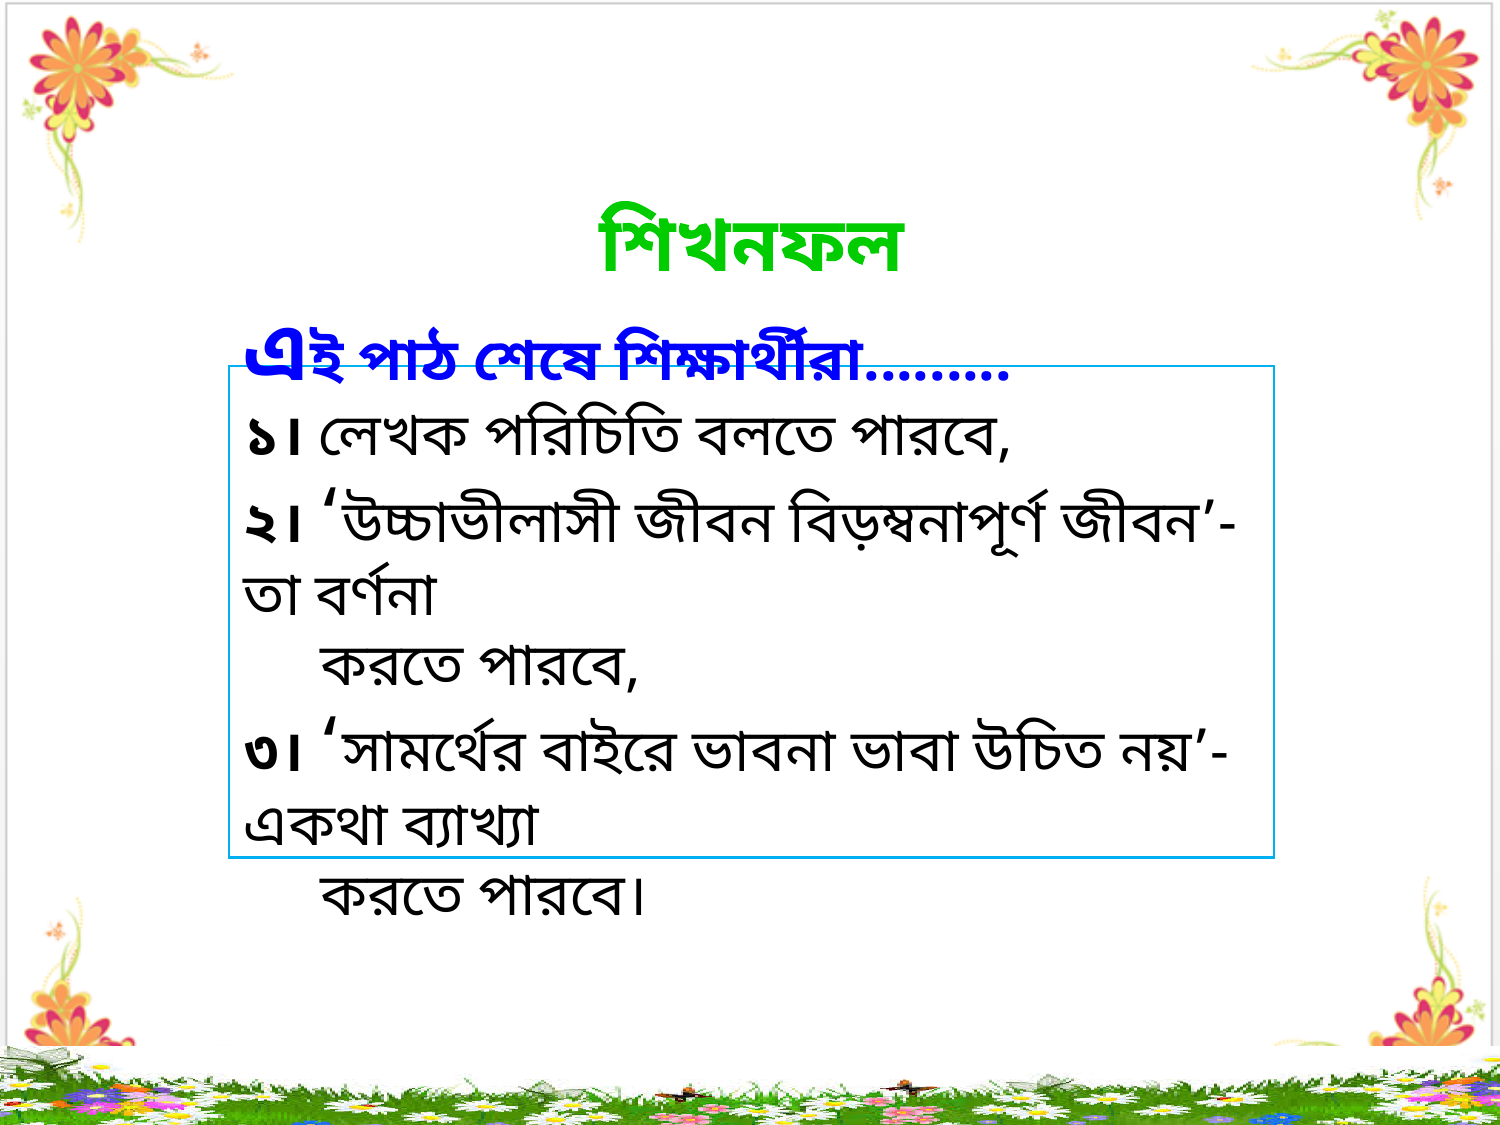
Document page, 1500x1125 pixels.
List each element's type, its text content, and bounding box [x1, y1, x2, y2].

text_box [0, 1046, 1500, 1125]
text_box এই পাঠ শেষে শিক্ষার্থীরা......... ১। লেখক পরিচিতি বলতে পারবে, ২। ‘উচ্চাভীলাসী জীবন বিড়ম্বনাপূর্ণ জীবন’-তা বর্ণনা করতে পারবে, ৩। ‘সামর্থের বাইরে ভাবনা ভাবা উচিত নয়’-একথা ব্যাখ্যা করতে পারবে। [228, 365, 1275, 859]
picture [0, 0, 1500, 1046]
